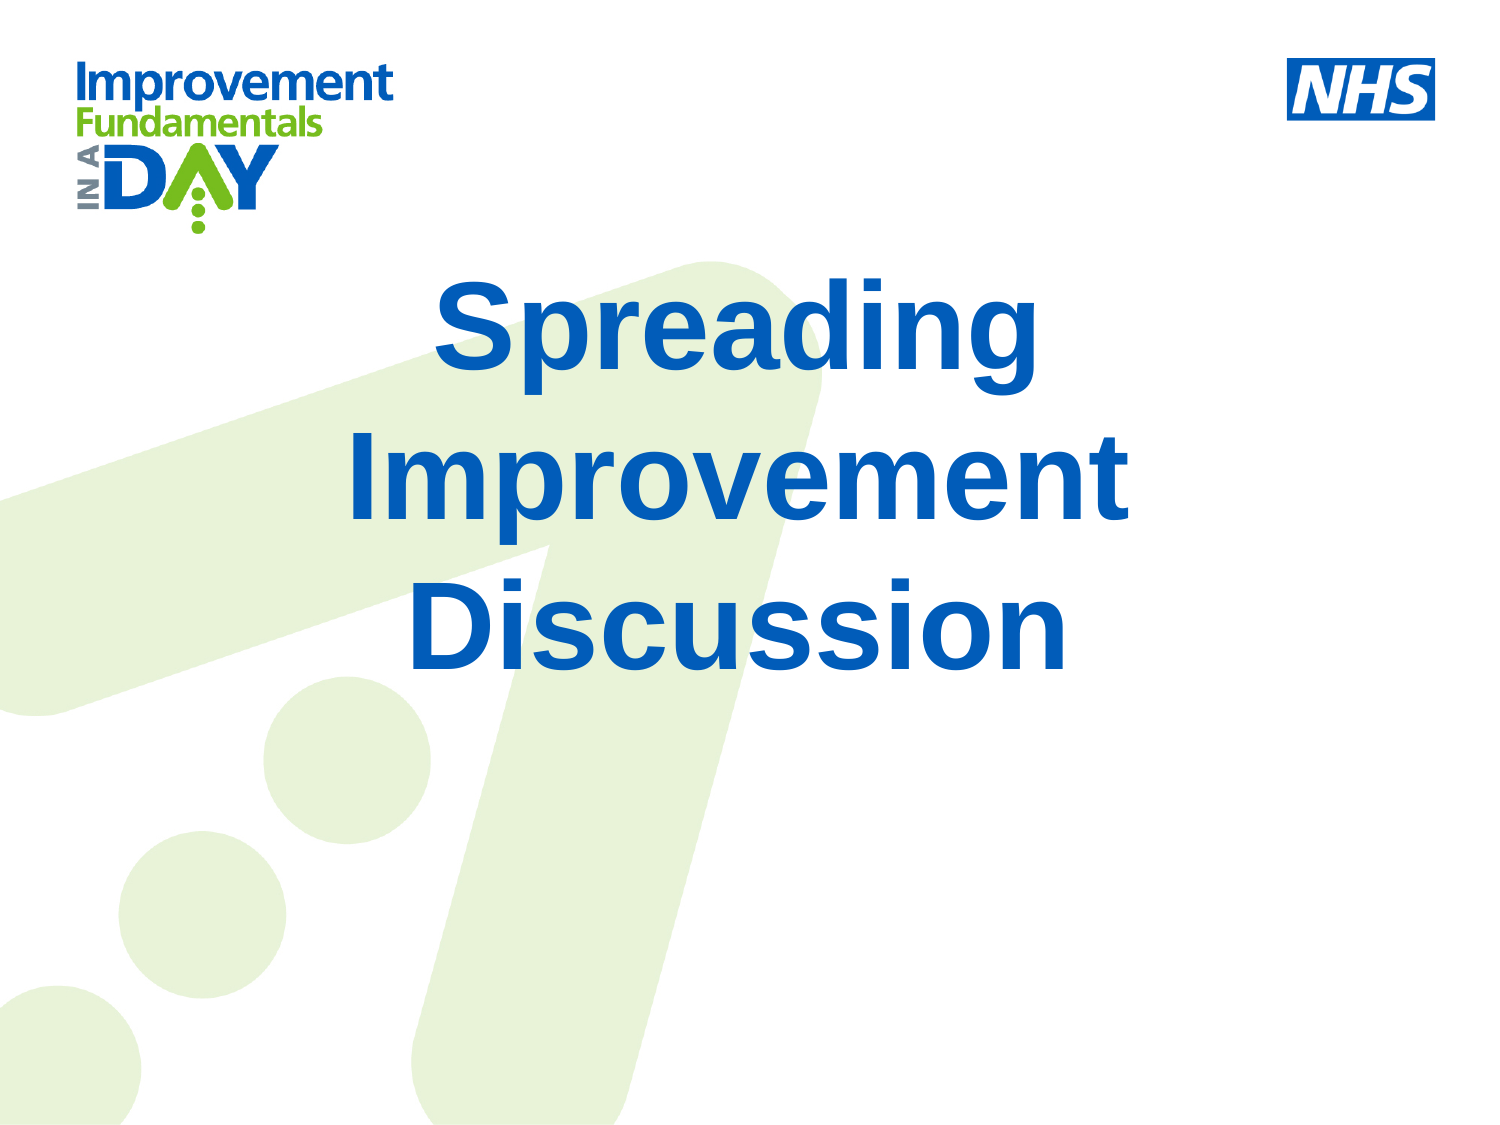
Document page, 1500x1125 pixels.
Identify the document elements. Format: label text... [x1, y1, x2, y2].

picture [0, 46, 834, 1125]
picture [1286, 58, 1436, 126]
title Spreading Improvement Discussion [64, 349, 1412, 591]
